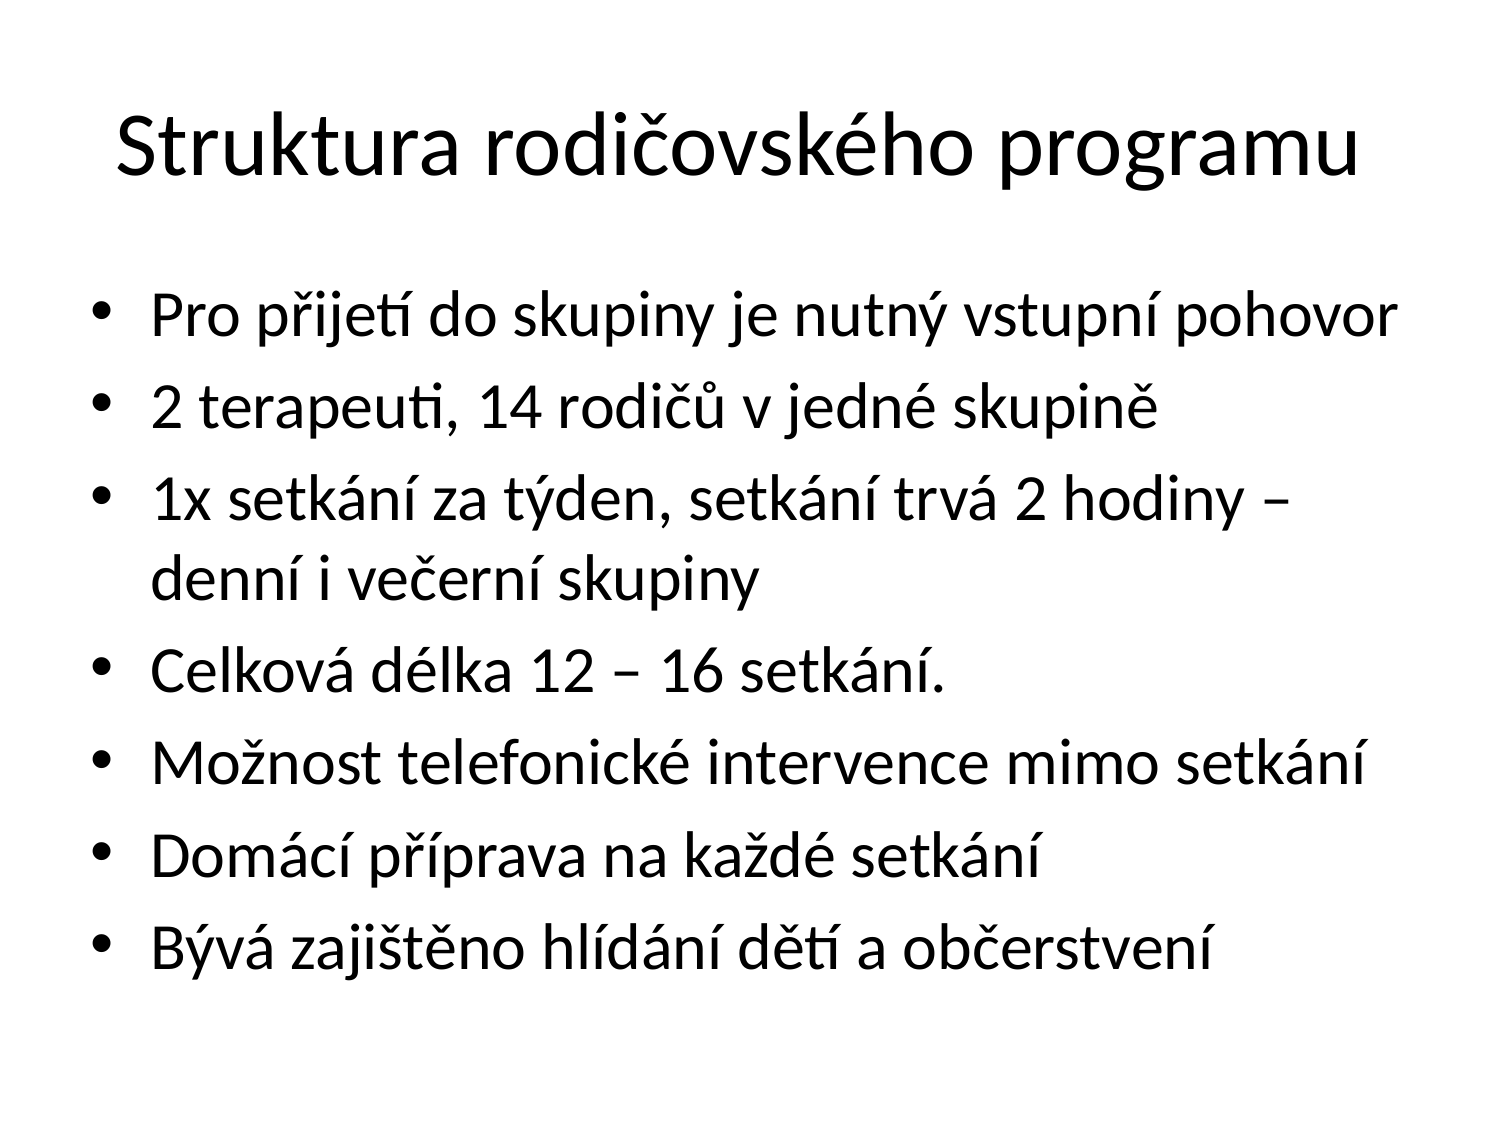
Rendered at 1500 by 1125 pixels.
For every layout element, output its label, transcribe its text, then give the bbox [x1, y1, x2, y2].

list Pro přijetí do skupiny je nutný vstupní pohovor 2 terapeuti, 14 rodičů v jedné skupině 1x setkání za týden, setkání trvá 2 hodiny – denní i večerní skupiny Celková délka 12 – 16 setkání. Možnost telefonické intervence mimo setkání Domácí příprava na každé setkání Bývá zajištěno hlídání dětí a občerstvení [75, 262, 1425, 1005]
title Struktura rodičovského programu [75, 45, 1425, 233]
